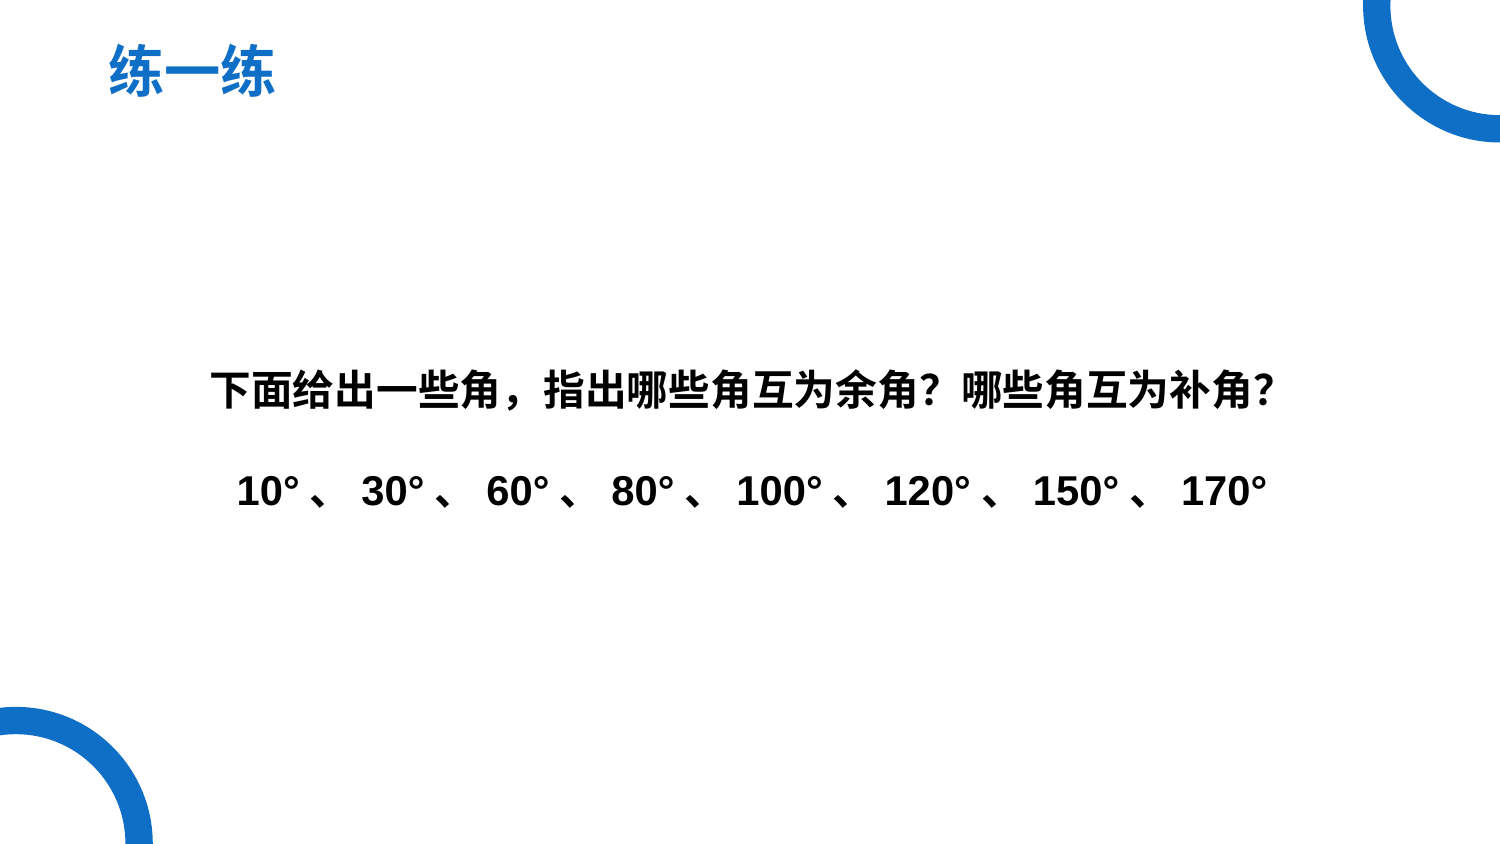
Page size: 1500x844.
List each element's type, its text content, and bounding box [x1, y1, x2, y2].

text_box 下面给出一些角，指出哪些角互为余角？哪些角互为补角？ 10°、30°、60°、80°、100°、120°、150°、170° [97, 308, 1408, 520]
text_box 练一练 [97, 31, 524, 110]
